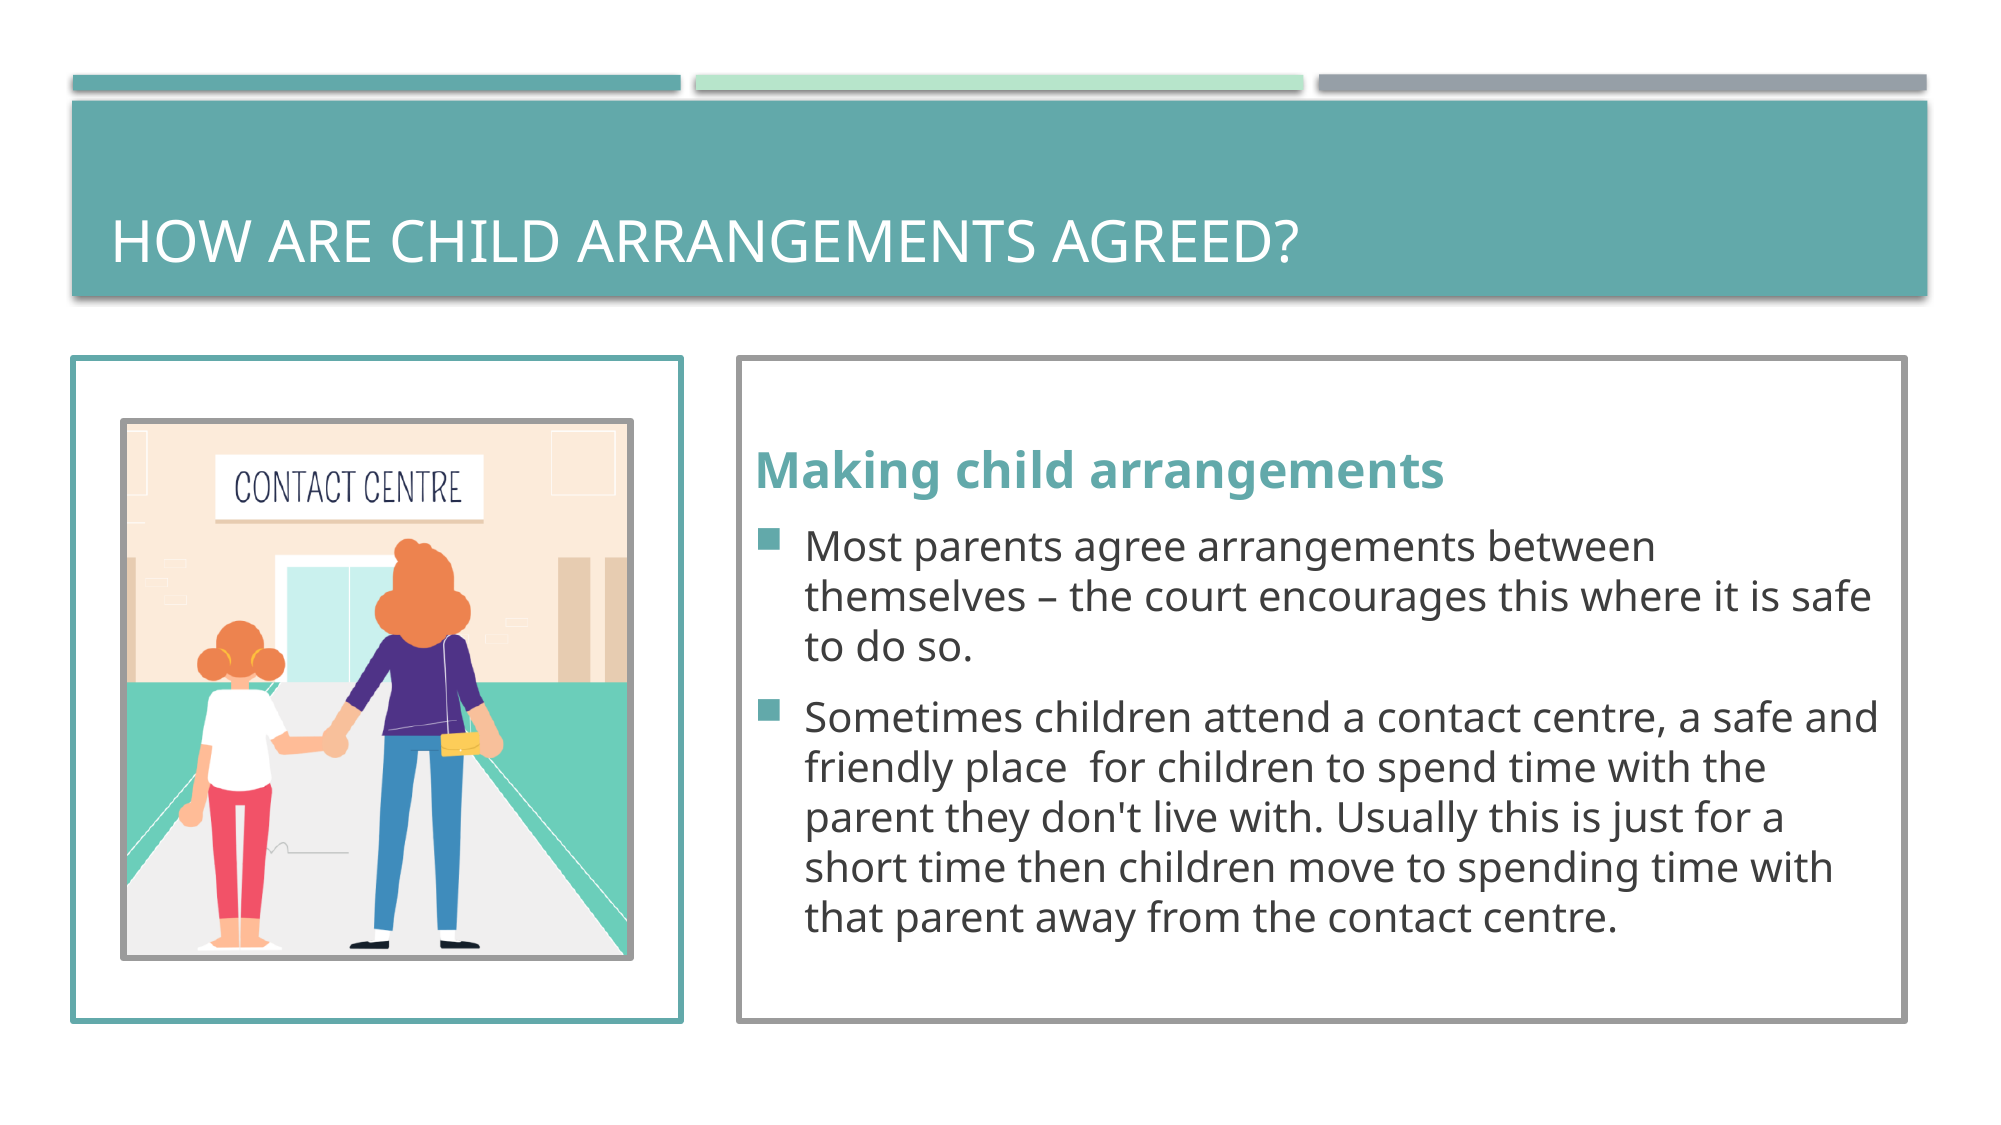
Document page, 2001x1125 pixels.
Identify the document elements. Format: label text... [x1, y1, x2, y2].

text_box [71, 356, 682, 1023]
picture [126, 423, 628, 956]
title How are child arrangements agreed? [95, 115, 1905, 282]
list Making child arrangements Most parents agree arrangements between themselves – the court encourages this where it is safe to do so. Sometimes children attend a contact centre, a safe and friendly place for children to spend time with the parent they don't live with. Usually this is just for a short time then children move to spending time with that parent away from the contact centre. [739, 357, 1905, 1022]
